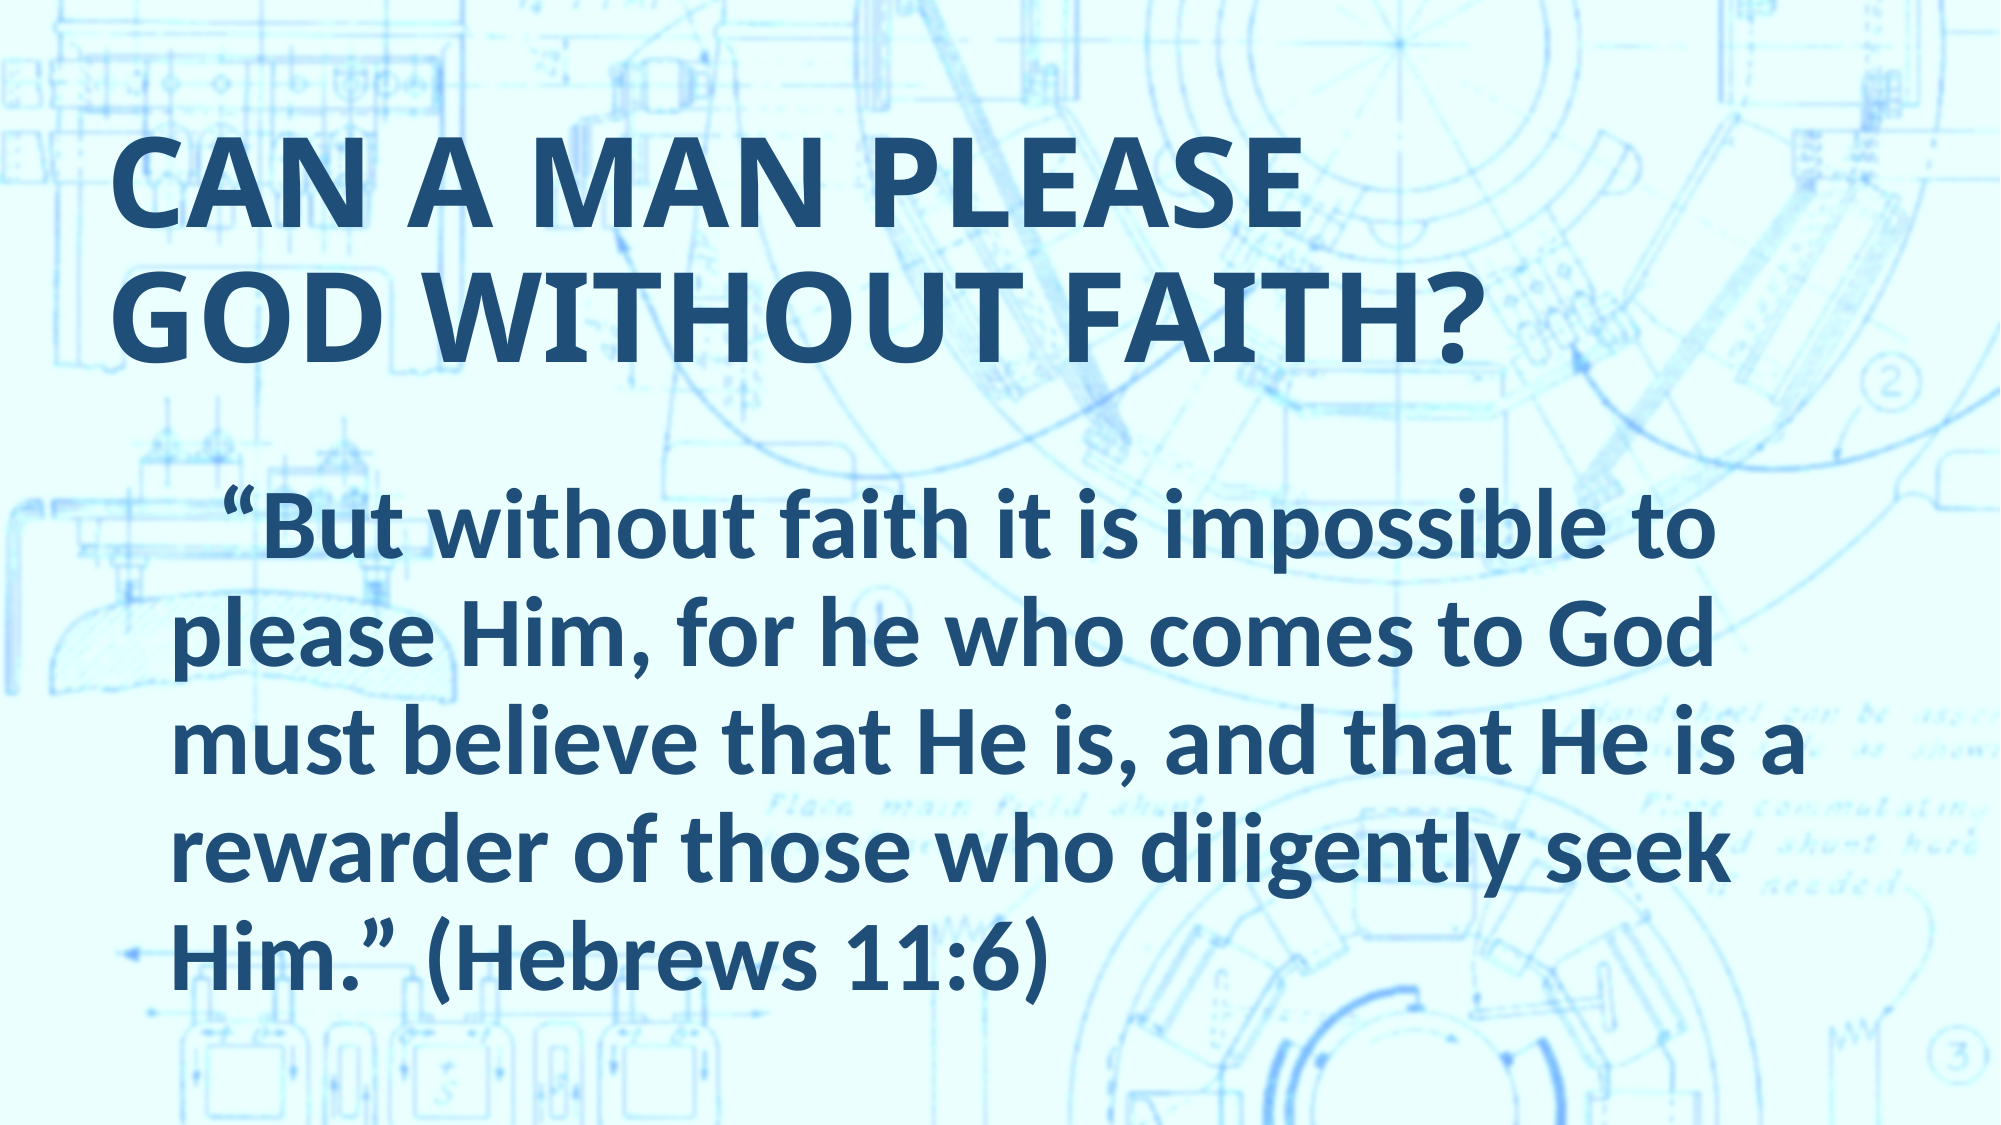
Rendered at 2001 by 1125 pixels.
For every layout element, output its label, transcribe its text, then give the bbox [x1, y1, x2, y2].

picture [0, 0, 2001, 1125]
subtitle “But without faith it is impossible to please Him, for he who comes to God must believe that He is, and that He is a rewarder of those who diligently seek Him.” (Hebrews 11:6) [154, 465, 1882, 1010]
title Can a man please God without FAITH? [91, 54, 1592, 398]
